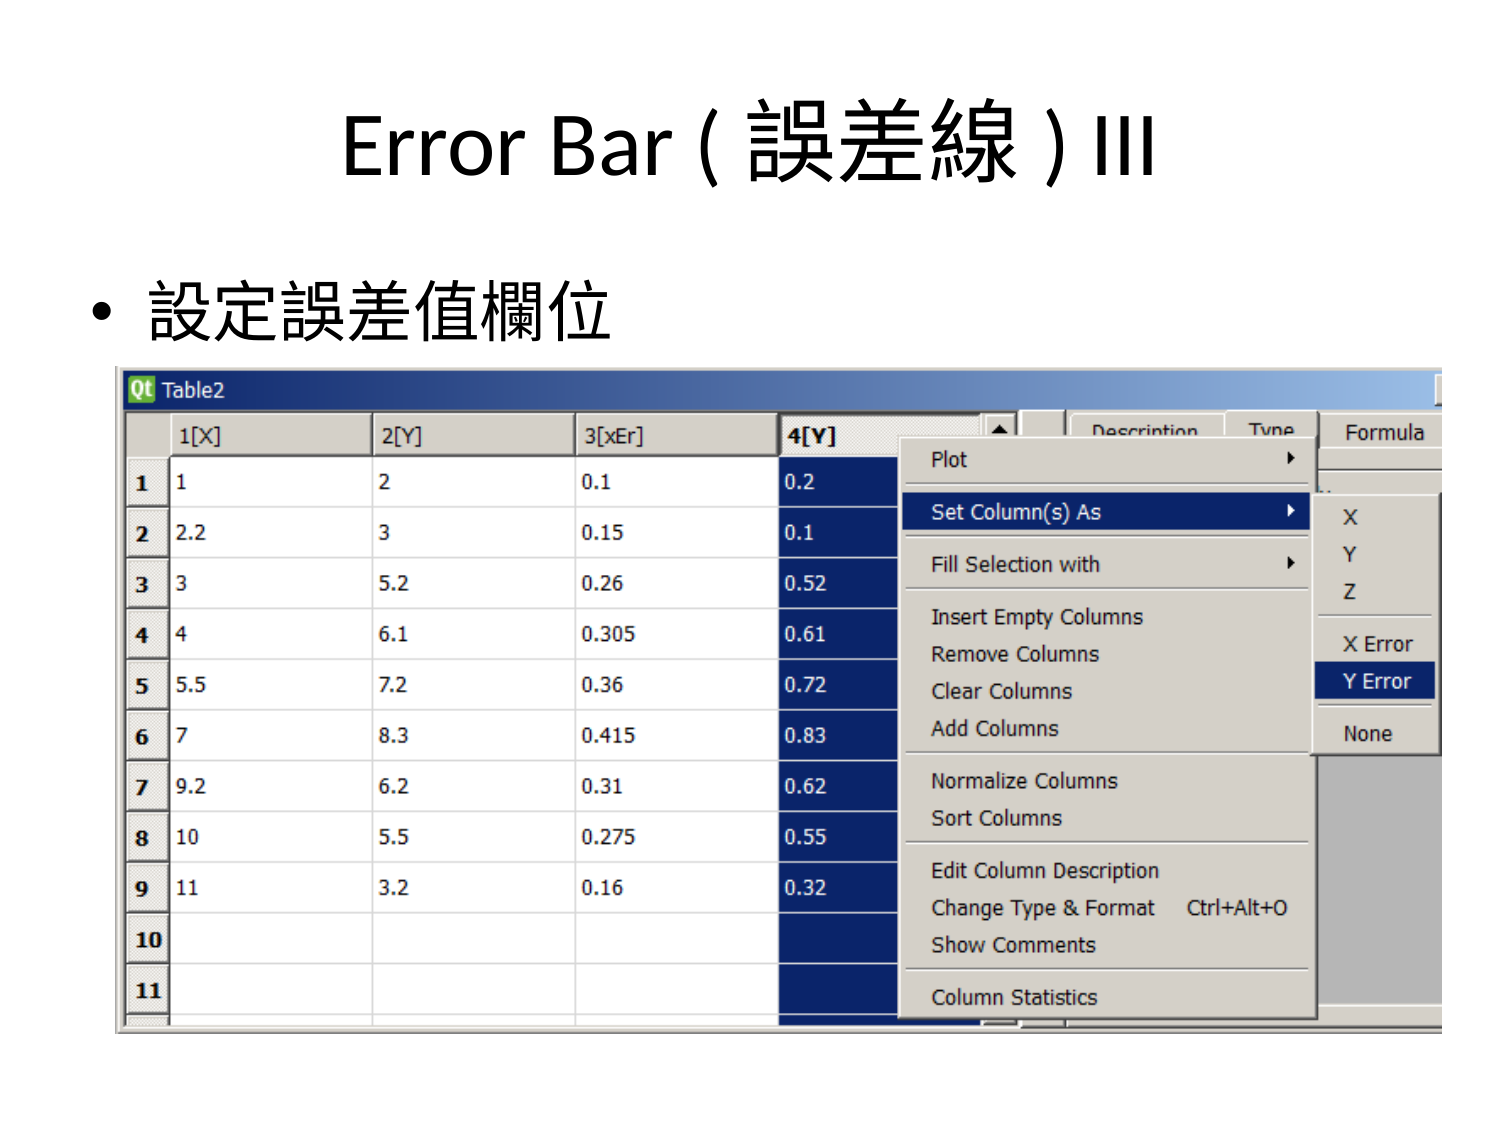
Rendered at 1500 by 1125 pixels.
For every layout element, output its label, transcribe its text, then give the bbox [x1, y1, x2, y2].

title Error Bar (誤差線) III [75, 45, 1425, 233]
list 設定誤差值欄位 [75, 262, 1425, 1005]
picture [114, 365, 1442, 1034]
